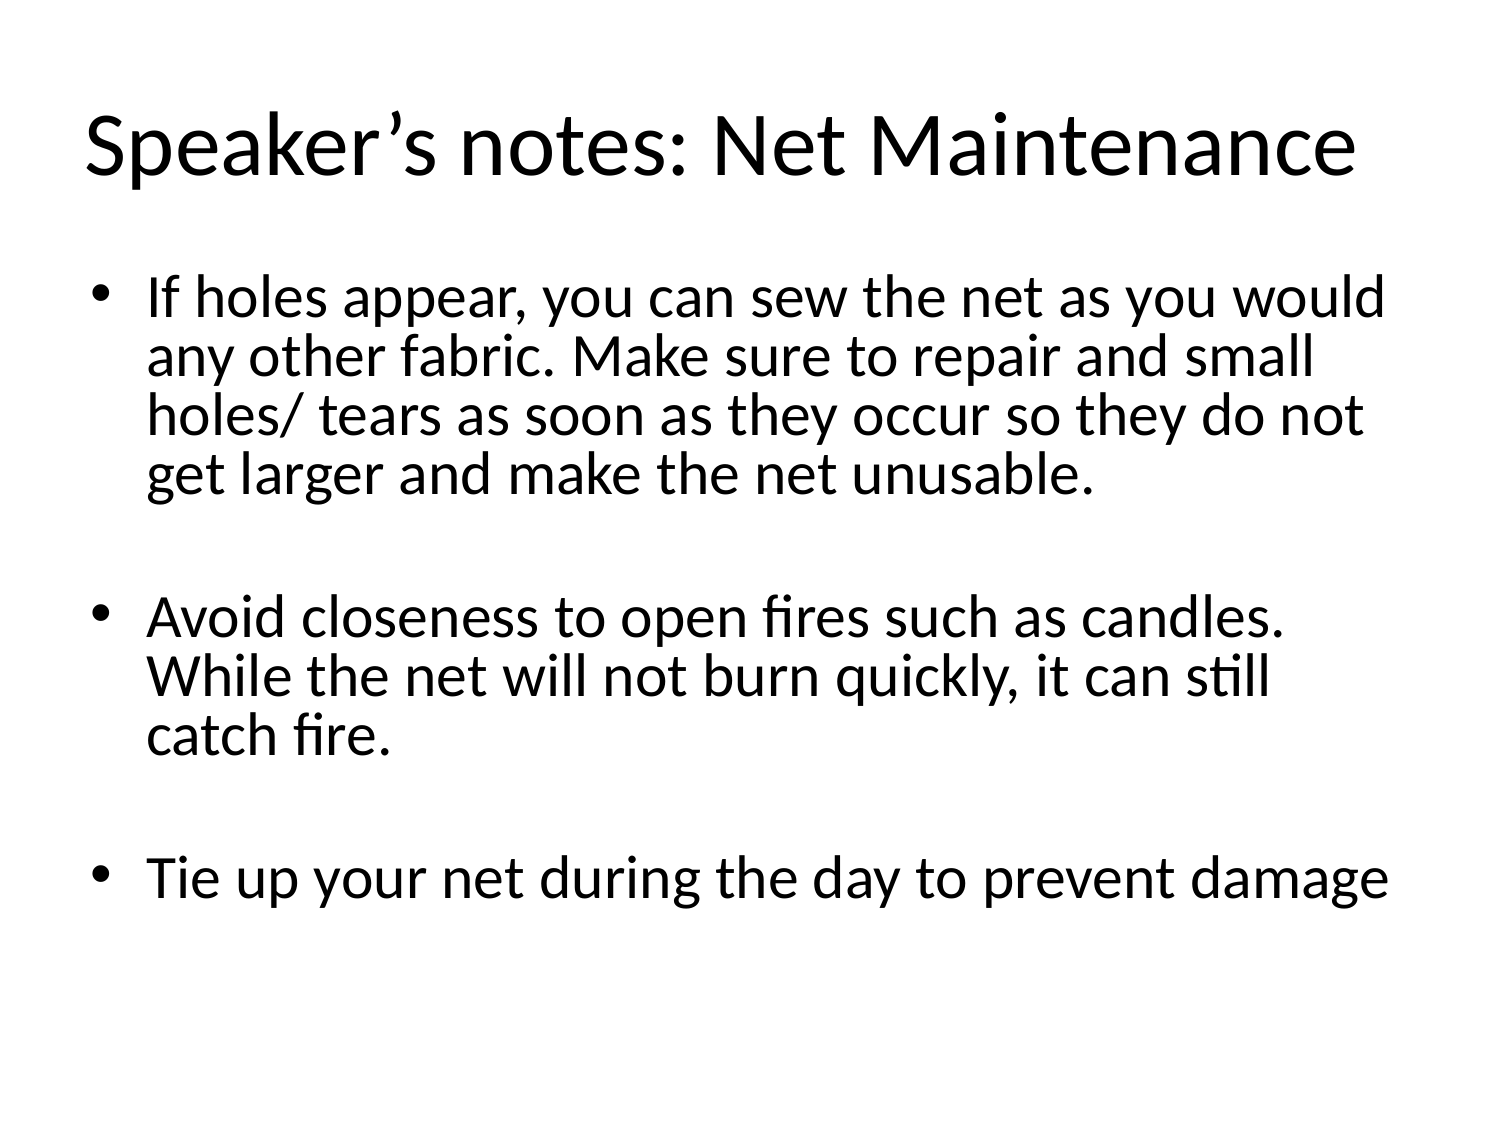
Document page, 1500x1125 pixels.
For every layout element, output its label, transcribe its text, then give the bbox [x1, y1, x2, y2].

title Speaker’s notes: Net Maintenance [20, 45, 1425, 233]
list If holes appear, you can sew the net as you would any other fabric. Make sure to repair and small holes/ tears as soon as they occur so they do not get larger and make the net unusable. Avoid closeness to open fires such as candles. While the net will not burn quickly, it can still catch fire. Tie up your net during the day to prevent damage [75, 262, 1425, 1005]
